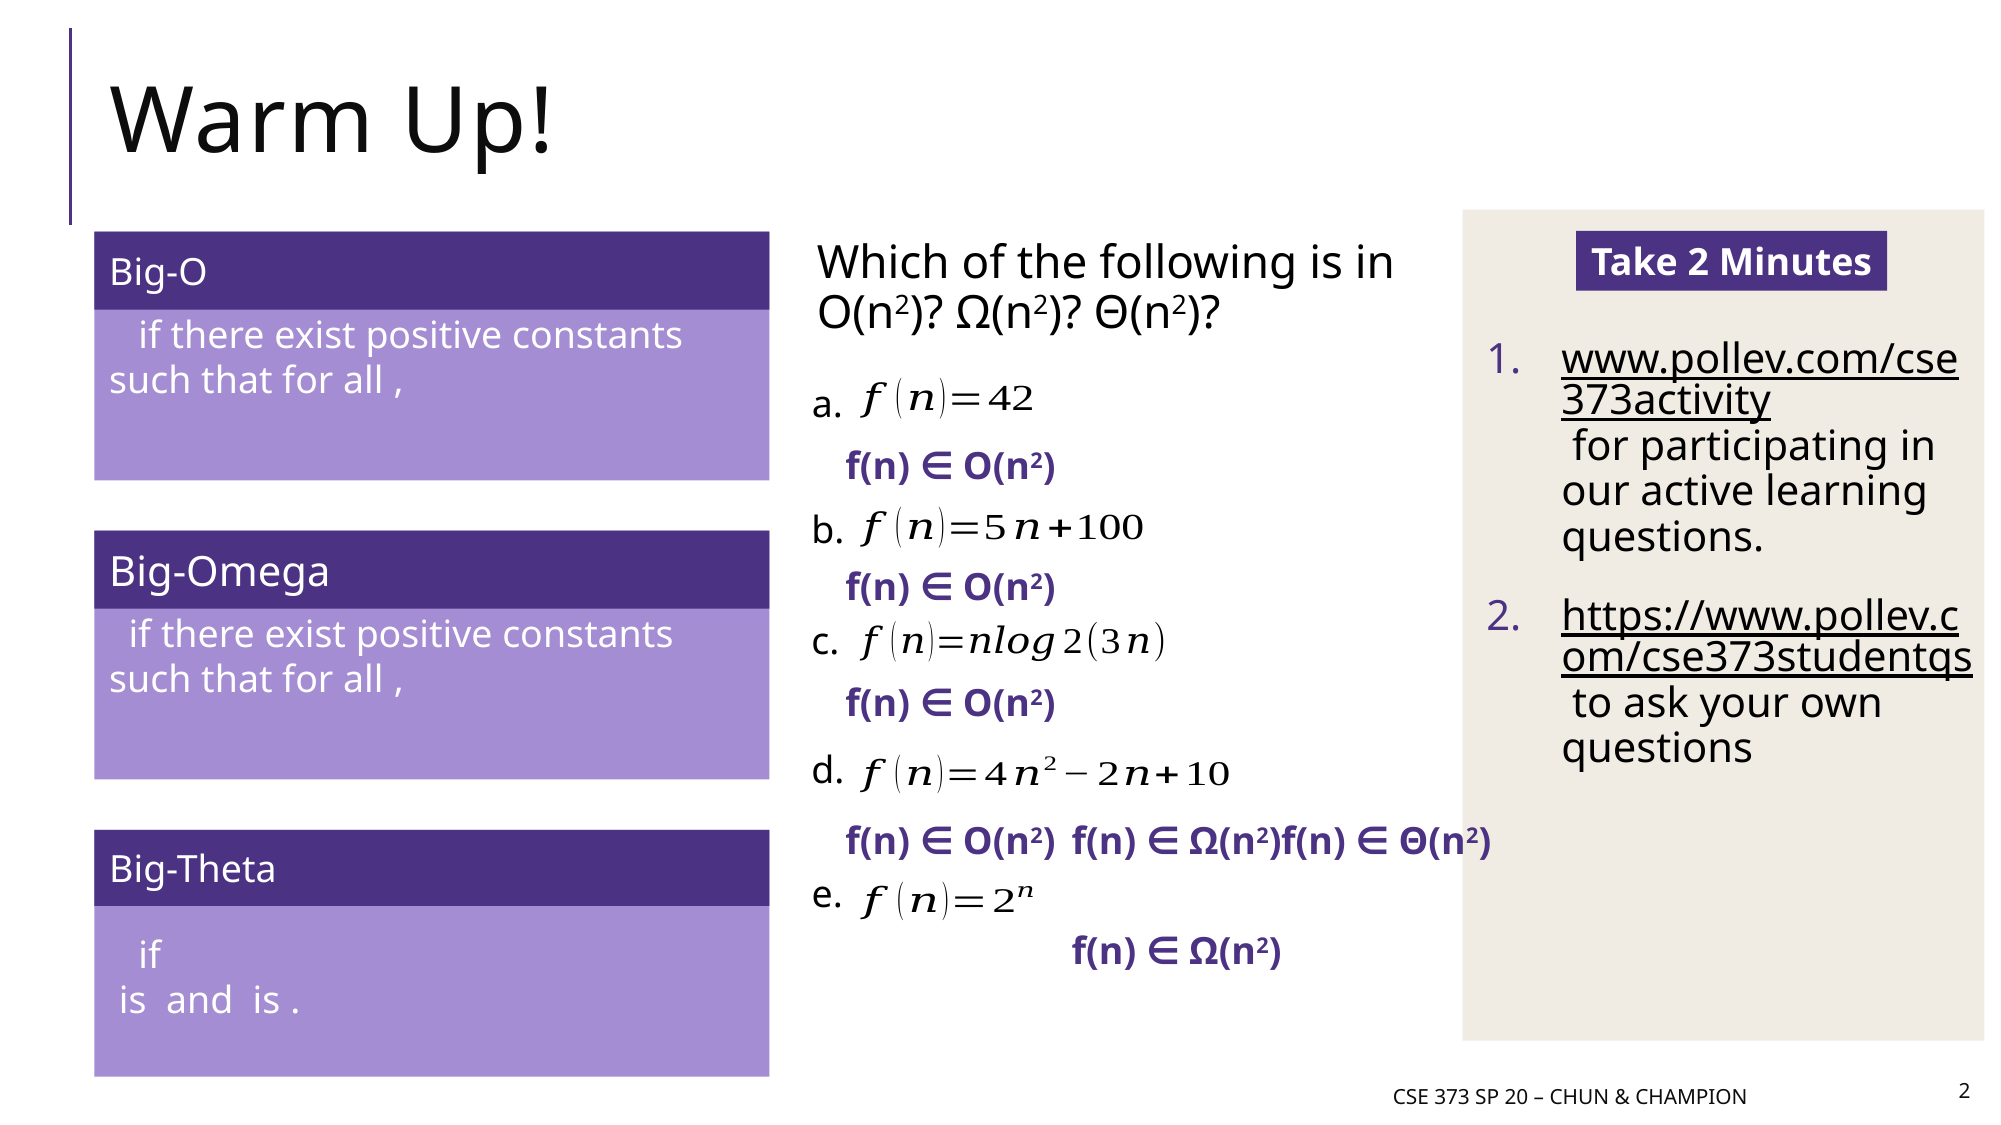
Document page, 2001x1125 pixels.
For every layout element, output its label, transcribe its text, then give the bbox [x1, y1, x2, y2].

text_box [94, 231, 770, 481]
text_box e. [796, 862, 858, 923]
text_box f(n) ∈ Θ(n2) [1266, 809, 1507, 870]
list Which of the following is in O(n2)? Ω(n2)? Θ(n2)? [794, 231, 1438, 1035]
text_box f(n) ∈ O(n2) [830, 555, 1071, 616]
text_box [94, 829, 770, 1077]
text_box f(n) ∈ O(n2) [830, 809, 1056, 870]
text_box f(n) ∈ Ω(n2) [1056, 809, 1266, 870]
slide_number 2 [1916, 1069, 1986, 1115]
text_box a. [797, 372, 858, 432]
text_box b. [796, 498, 860, 559]
text_box f(n) ∈ Ω(n2) [1056, 919, 1297, 980]
text_box f(n) ∈ O(n2) [830, 671, 1071, 732]
text_box d. [796, 738, 860, 799]
text_box c. [796, 609, 855, 670]
text_box www.pollev.com/cse373activity for participating in our active learning questions. https://www.pollev.com/cse373studentqs to ask your own questions [1478, 325, 1985, 1067]
text_box Take 2 Minutes [1576, 230, 1888, 291]
text_box [1461, 208, 1986, 1042]
text_box f(n) ∈ O(n2) [830, 434, 1071, 495]
footer CSE 373 SP 20 – Chun & Champion [794, 1073, 1763, 1119]
title Warm Up! [94, 43, 1930, 210]
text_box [94, 530, 770, 780]
